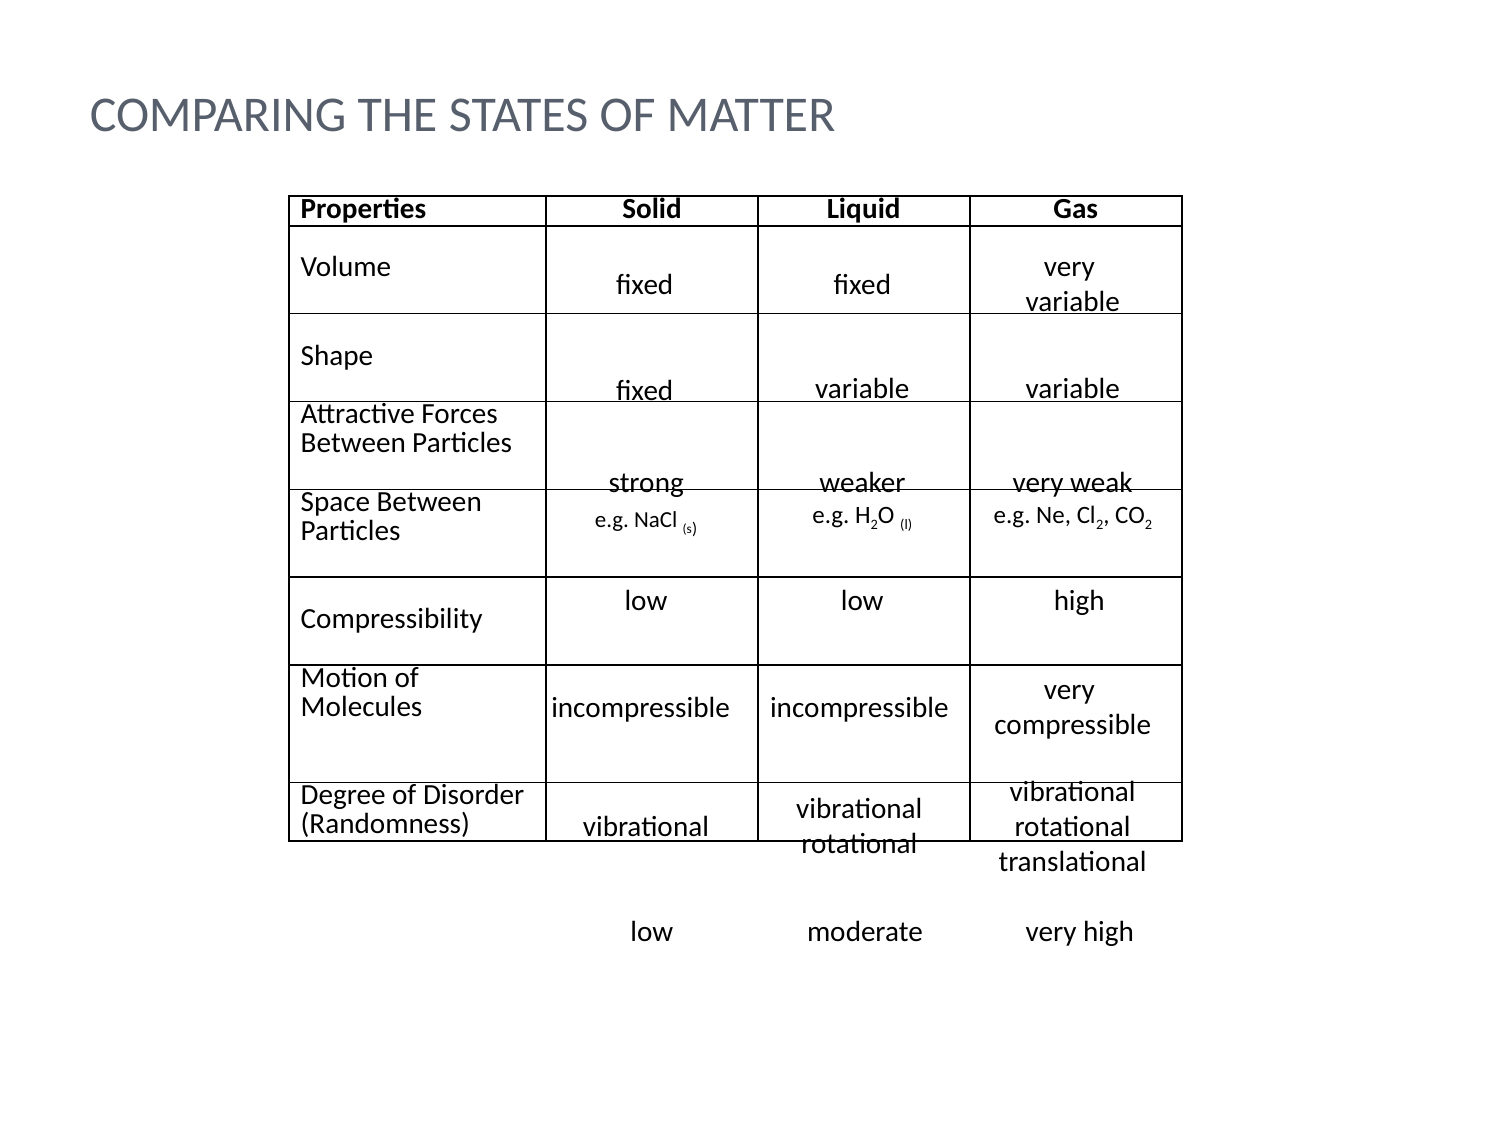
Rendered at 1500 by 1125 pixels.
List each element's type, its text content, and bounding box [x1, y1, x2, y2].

text_box fixed [601, 364, 688, 414]
title Comparing the States of Matter [75, 45, 1425, 149]
text_box fixed [601, 257, 688, 308]
table_cell [547, 314, 757, 401]
table_cell [759, 402, 969, 489]
table_cell [971, 314, 1181, 401]
text_box very high [1010, 905, 1150, 955]
text_box moderate [792, 905, 938, 955]
table_cell [971, 783, 983, 840]
table_cell [547, 402, 757, 489]
table_cell [971, 490, 1181, 576]
table_cell [547, 578, 757, 664]
table_cell [547, 227, 757, 313]
table_cell [547, 783, 757, 840]
table_cell Motion of Molecules [290, 666, 545, 782]
text_box incompressible [536, 680, 745, 731]
table_cell Compressibility [290, 578, 545, 664]
text_box very weak e.g. Ne, Cl2, CO2 [978, 455, 1167, 540]
table_cell [971, 666, 1181, 782]
text_box weaker e.g. H2O (l) [797, 456, 928, 540]
text_box strong e.g. NaCl (s) [580, 456, 713, 546]
table_cell [547, 490, 757, 576]
text_box incompressible [755, 680, 964, 731]
text_box variable [1010, 361, 1135, 412]
table_cell [971, 578, 1181, 664]
table_cell [971, 402, 1181, 489]
table_cell Attractive Forces Between Particles [290, 402, 545, 489]
text_box low [826, 574, 899, 624]
text_box high [1009, 573, 1149, 624]
text_box vibrational rotational [781, 782, 938, 867]
text_box variable [800, 361, 925, 412]
table_cell Volume [290, 227, 545, 313]
table_cell Space Between Particles [290, 490, 545, 576]
table_cell [547, 666, 757, 782]
table_header Liquid [759, 197, 969, 225]
table_cell [938, 783, 969, 840]
table_cell [1162, 783, 1181, 840]
text_box very variable [1010, 240, 1135, 325]
text_box fixed [818, 257, 906, 308]
text_box low [615, 905, 689, 955]
table_cell [759, 783, 781, 840]
table_cell [759, 666, 969, 782]
table_header Properties [290, 197, 545, 225]
text_box low [609, 574, 683, 624]
table_cell [971, 227, 1181, 313]
table_cell [759, 490, 969, 576]
text_box vibrational rotational translational [983, 764, 1162, 885]
table_cell Shape [290, 314, 545, 401]
table_cell Degree of Disorder (Randomness) [290, 783, 545, 840]
text_box vibrational [568, 799, 725, 850]
table_cell [759, 578, 969, 664]
text_box very compressible [979, 662, 1166, 748]
table_cell [759, 227, 969, 313]
table_header Gas [971, 197, 1181, 225]
table_header Solid [547, 197, 757, 225]
table_cell [759, 314, 969, 401]
